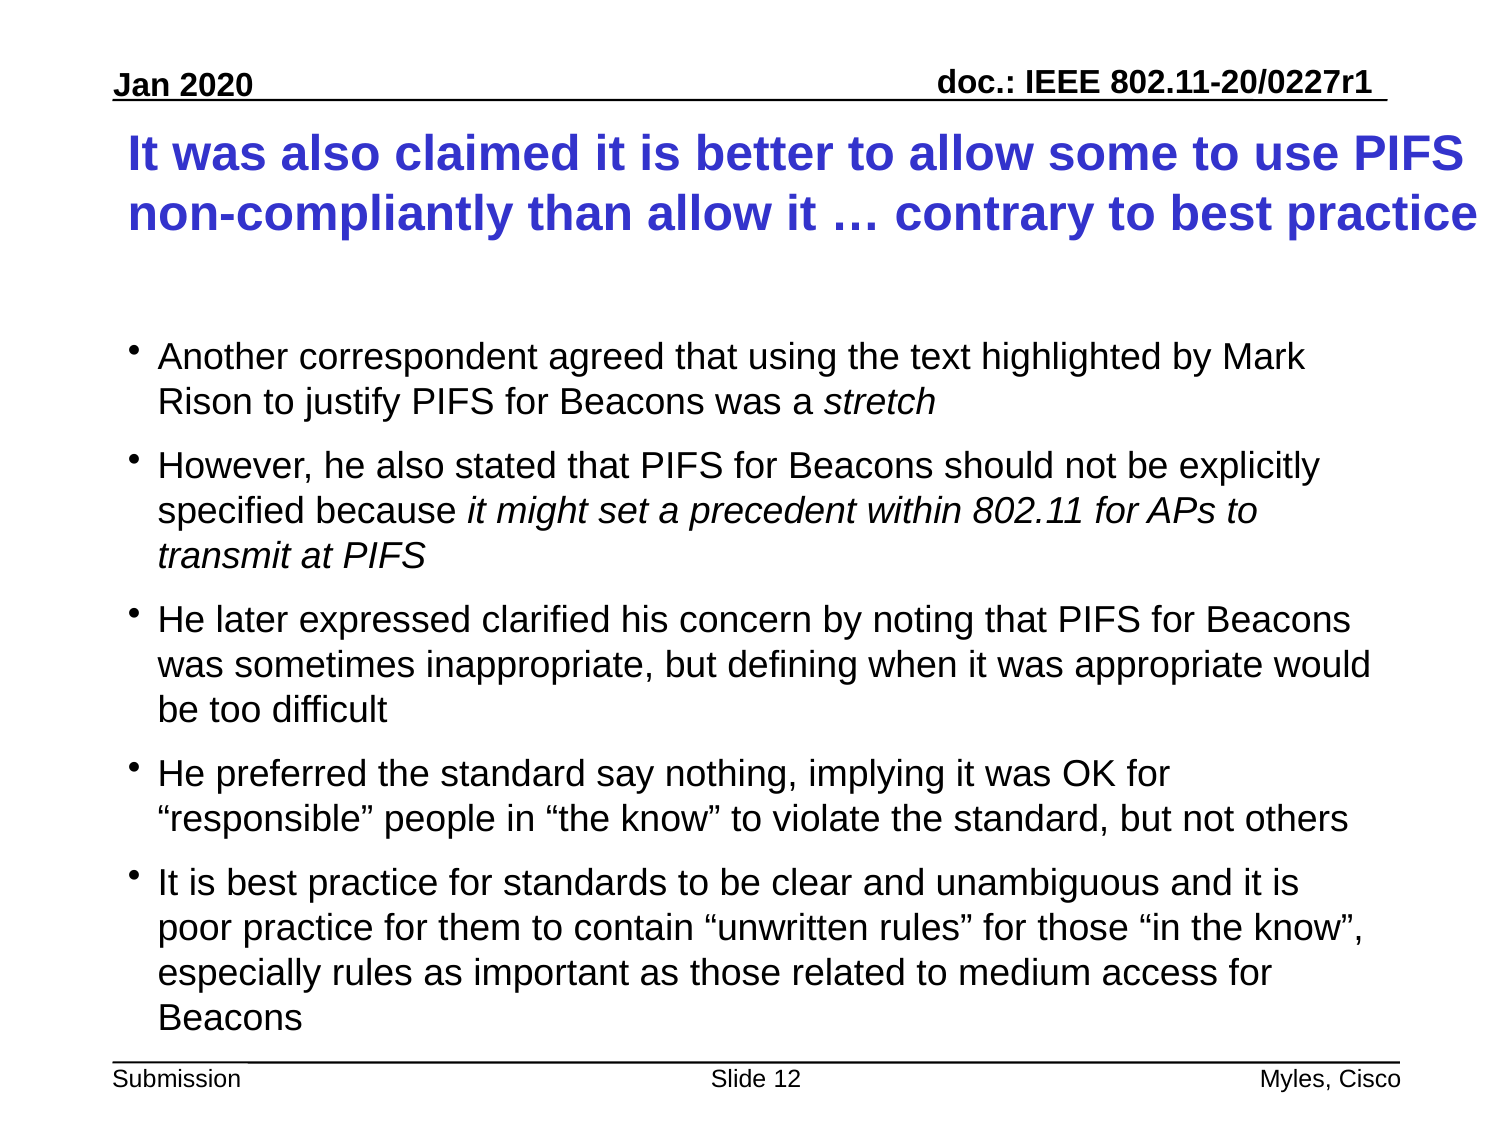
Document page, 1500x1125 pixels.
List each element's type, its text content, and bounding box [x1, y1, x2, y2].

slide_number Slide 12 [709, 1061, 803, 1093]
footer Myles, Cisco [1258, 1061, 1402, 1093]
list Another correspondent agreed that using the text highlighted by Mark Rison to justify PIFS for Beacons was a stretch However, he also stated that PIFS for Beacons should not be explicitly specified because it might set a precedent within 802.11 for APs to transmit at PIFS He later expressed clarified his concern by noting that PIFS for Beacons was sometimes inappropriate, but defining when it was appropriate would be too difficult He preferred the standard say nothing, implying it was OK for “responsible” people in “the know” to violate the standard, but not others It is best practice for standards to be clear and unambiguous and it is poor practice for them to contain “unwritten rules” for those “in the know”, especially rules as important as those related to medium access for Beacons [112, 324, 1388, 1000]
title It was also claimed it is better to allow some to use PIFS non-compliantly than allow it … contrary to best practice [112, 112, 1500, 288]
